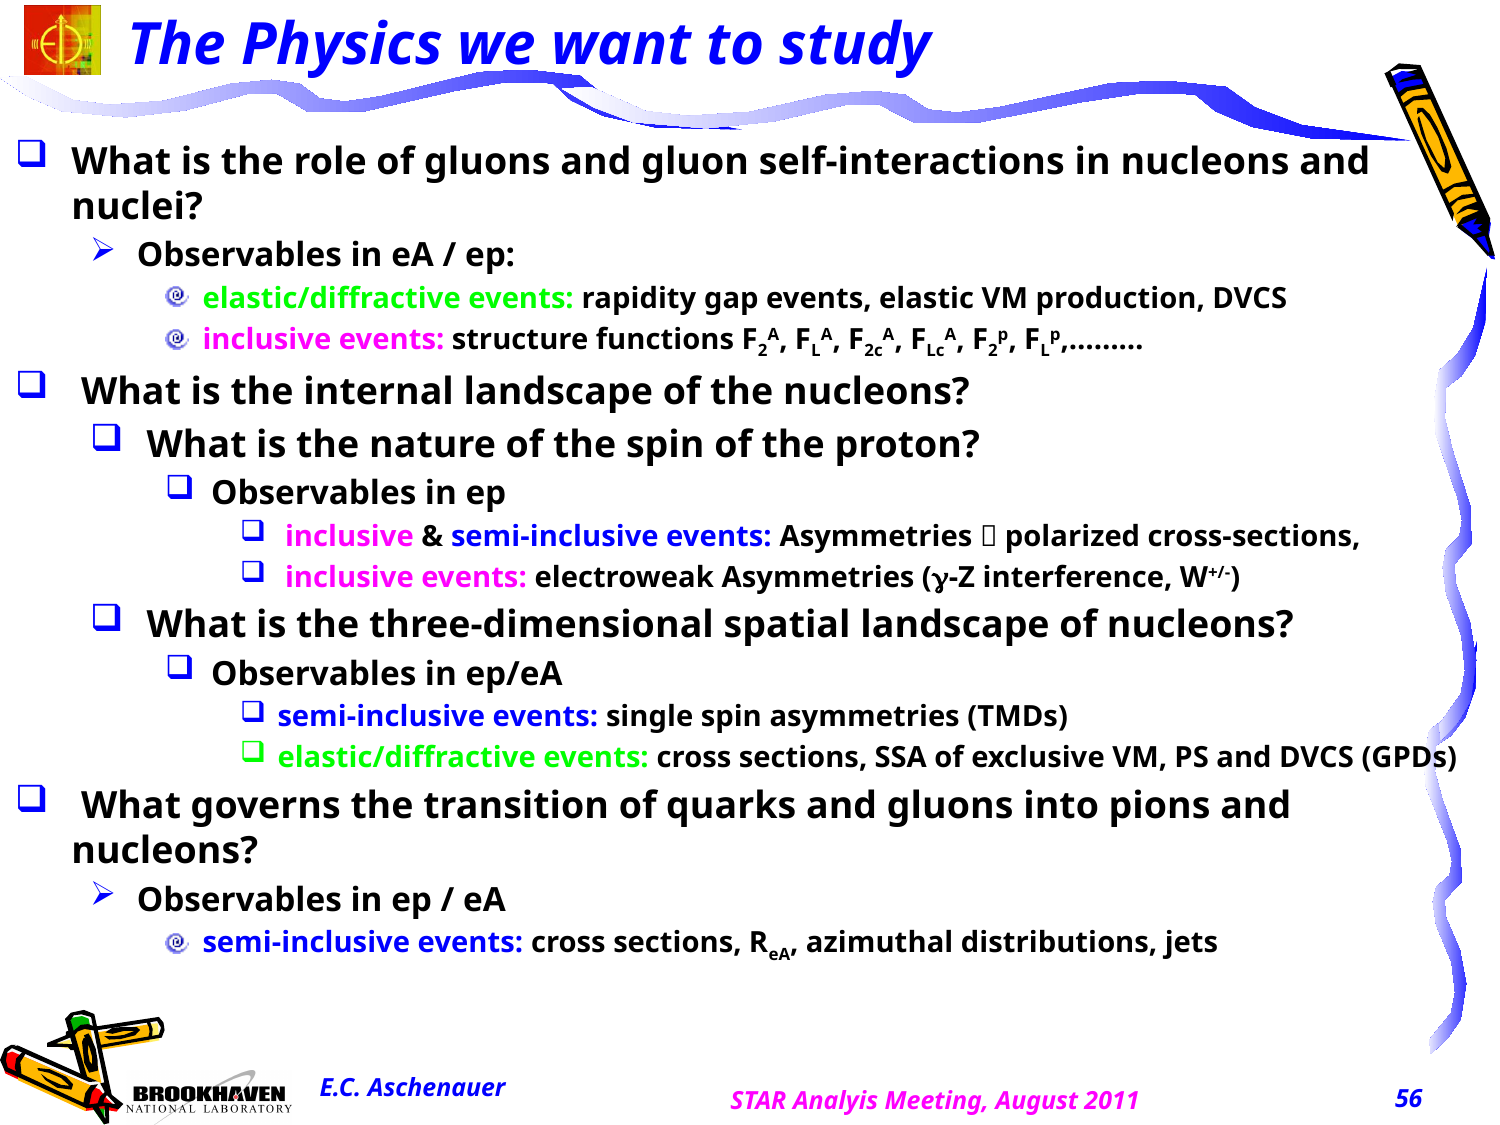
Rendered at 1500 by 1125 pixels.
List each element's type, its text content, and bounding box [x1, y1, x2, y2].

title The Physics we want to study [112, 3, 1500, 84]
footer STAR Analyis Meeting, August 2011 [533, 1076, 1338, 1115]
list What is the role of gluons and gluon self-interactions in nucleons and nuclei? Observables in eA / ep: elastic/diffractive events: rapidity gap events, elastic VM production, DVCS inclusive events: structure functions F2A, FLA, F2cA, FLcA, F2p, FLp,……… What is the internal landscape of the nucleons? What is the nature of the spin of the proton? Observables in ep inclusive & semi-inclusive events: Asymmetries  polarized cross-sections, inclusive events: electroweak Asymmetries (g-Z interference, W+/-) What is the three-dimensional spatial landscape of nucleons? Observables in ep/eA semi-inclusive events: single spin asymmetries (TMDs) elastic/diffractive events: cross sections, SSA of exclusive VM, PS and DVCS (GPDs) What governs the transition of quarks and gluons into pions and nucleons? Observables in ep / eA semi-inclusive events: cross sections, ReA, azimuthal distributions, jets [0, 128, 1481, 1003]
slide_number 56 [1349, 1074, 1438, 1117]
slide_number E.C. Aschenauer [284, 1063, 522, 1108]
